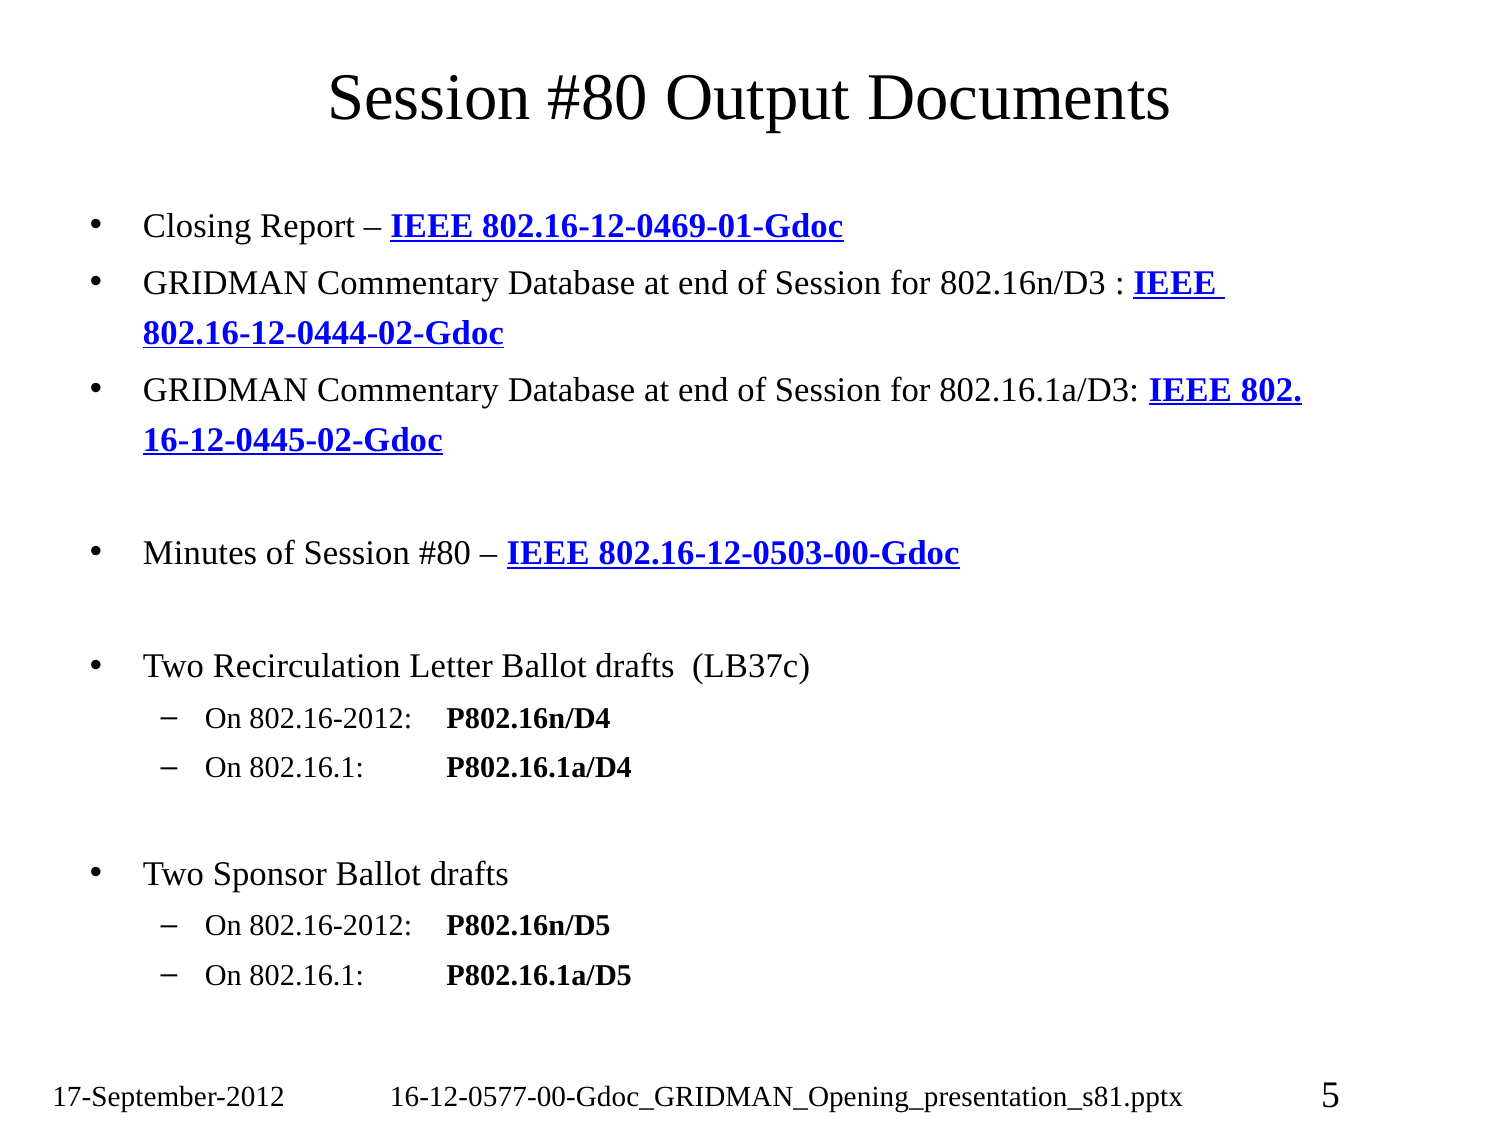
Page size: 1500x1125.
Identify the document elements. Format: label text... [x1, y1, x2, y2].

title Session #80 Output Documents [75, 45, 1425, 187]
list Closing Report – IEEE 802.16-12-0469-01-Gdoc GRIDMAN Commentary Database at end of Session for 802.16n/D3 : IEEE 802.16-12-0444-02-Gdoc GRIDMAN Commentary Database at end of Session for 802.16.1a/D3: IEEE 802.16-12-0445-02-Gdoc Minutes of Session #80 – IEEE 802.16-12-0503-00-Gdoc Two Recirculation Letter Ballot drafts (LB37c) On 802.16-2012: P802.16n/D4 On 802.16.1: P802.16.1a/D4 Two Sponsor Ballot drafts On 802.16-2012: P802.16n/D5 On 802.16.1: P802.16.1a/D5 [75, 187, 1425, 1000]
